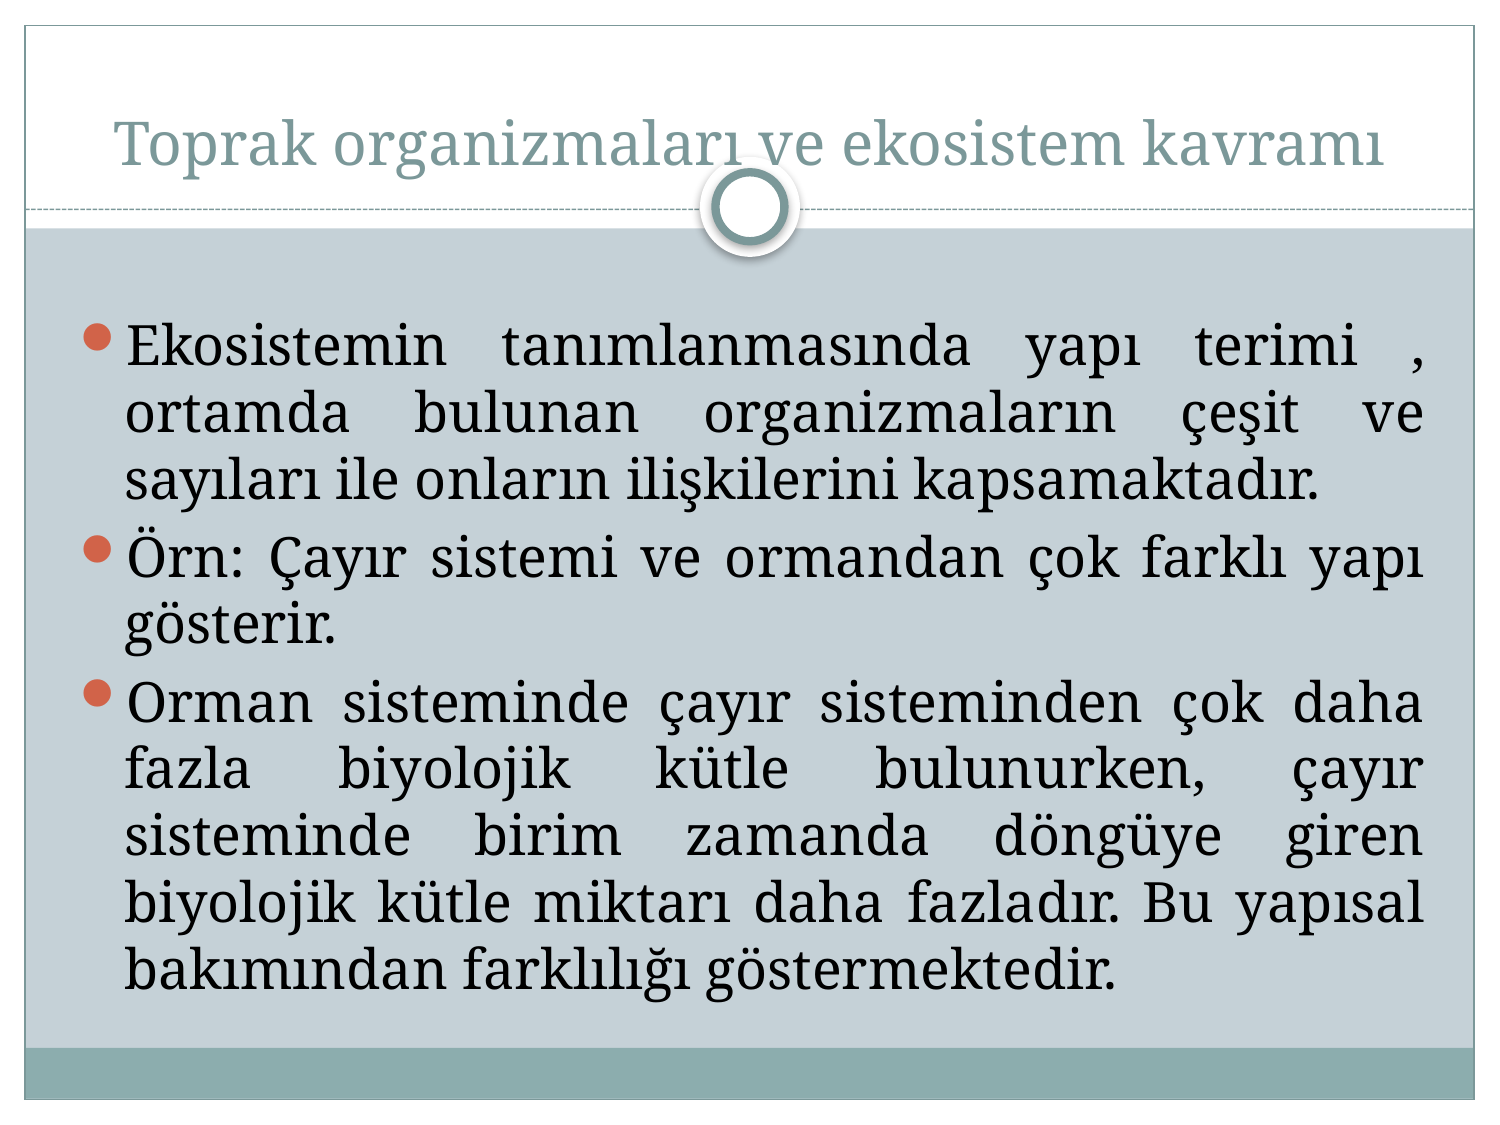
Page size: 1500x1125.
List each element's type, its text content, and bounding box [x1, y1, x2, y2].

list Ekosistemin tanımlanmasında yapı terimi , ortamda bulunan organizmaların çeşit ve sayıları ile onların ilişkilerini kapsamaktadır. Örn: Çayır sistemi ve ormandan çok farklı yapı gösterir. Orman sisteminde çayır sisteminden çok daha fazla biyolojik kütle bulunurken, çayır sisteminde birim zamanda döngüye giren biyolojik kütle miktarı daha fazladır. Bu yapısal bakımından farklılığı göstermektedir. [64, 302, 1442, 1012]
title Toprak organizmaları ve ekosistem kavramı [75, 45, 1425, 185]
